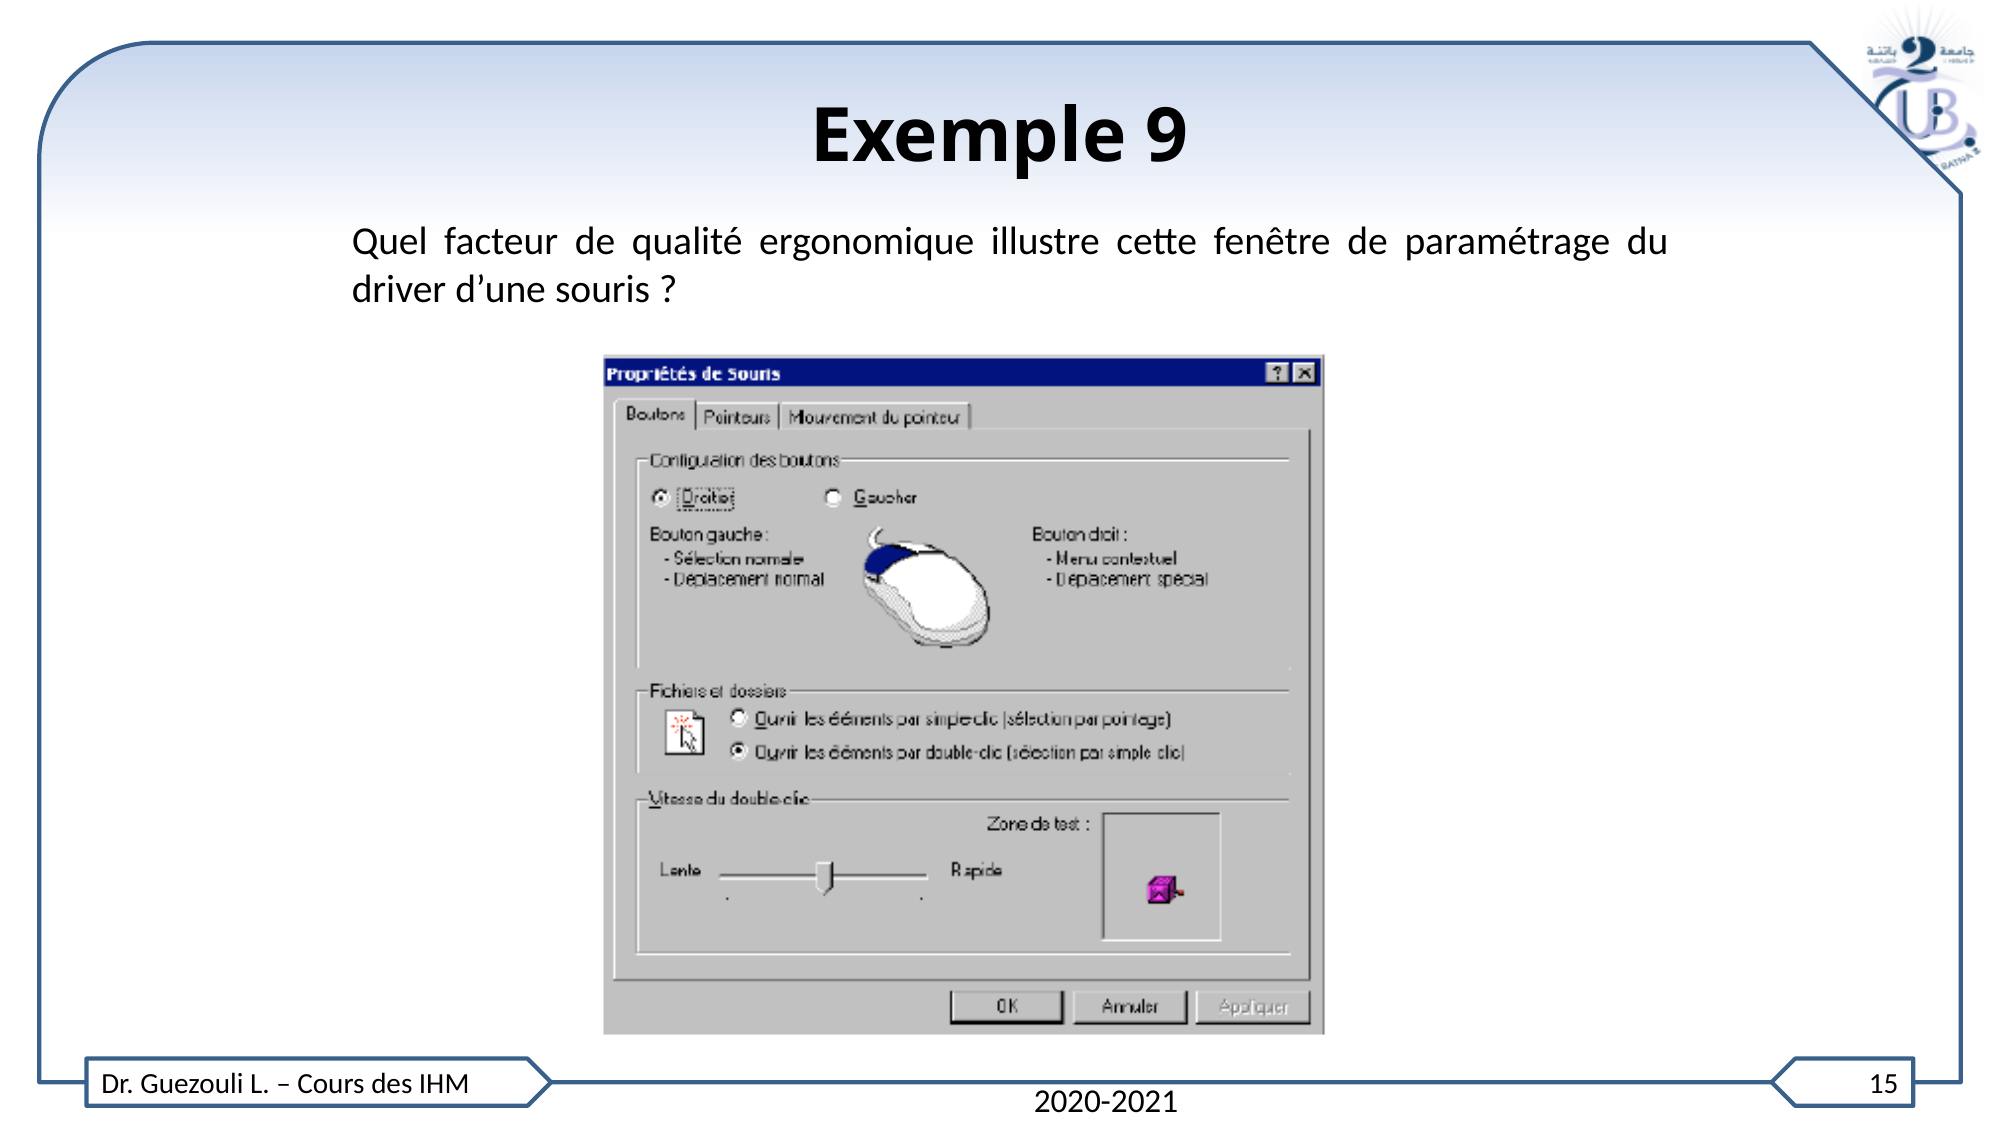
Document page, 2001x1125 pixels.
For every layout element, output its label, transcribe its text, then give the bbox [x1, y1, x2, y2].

text_box Quel facteur de qualité ergonomique illustre cette fenêtre de paramétrage du driver d’une souris ? [326, 208, 1686, 350]
title Exemple 9 [324, 79, 1675, 185]
picture [1862, 0, 1985, 191]
picture [598, 349, 1331, 1043]
